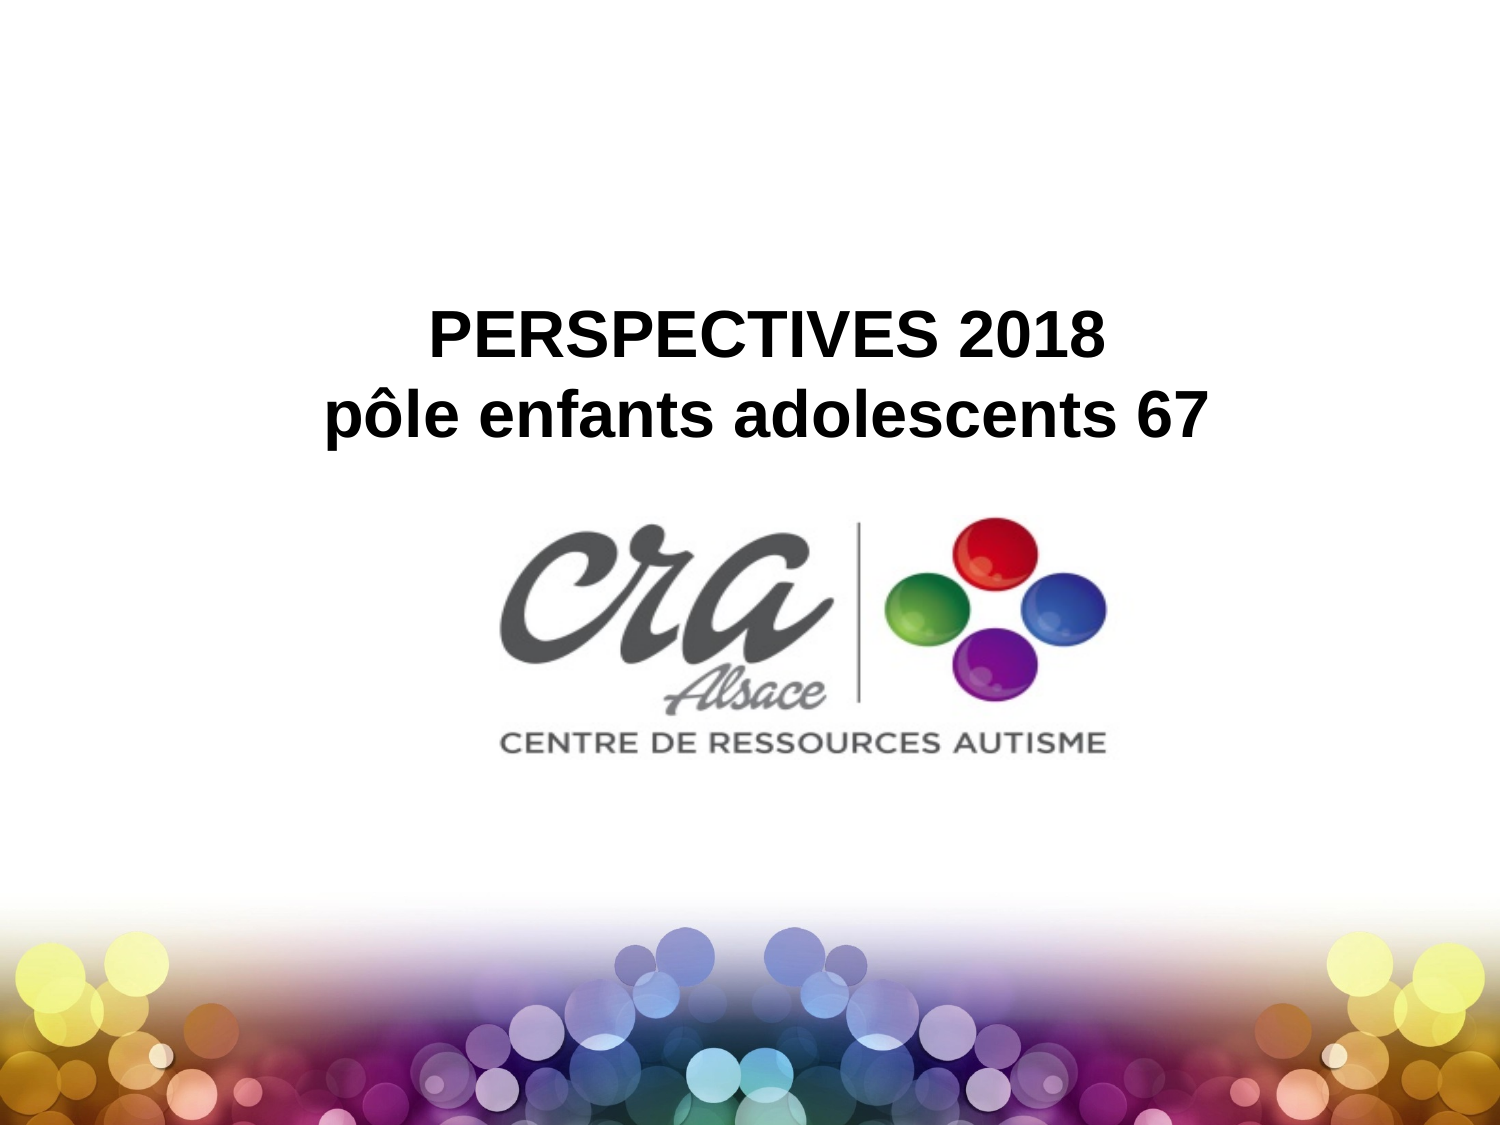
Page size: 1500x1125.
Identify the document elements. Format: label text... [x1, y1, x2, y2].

picture [0, 875, 1500, 1125]
picture [469, 515, 1141, 760]
title PERSPECTIVES 2018 pôle enfants adolescents 67 [218, 249, 1317, 492]
